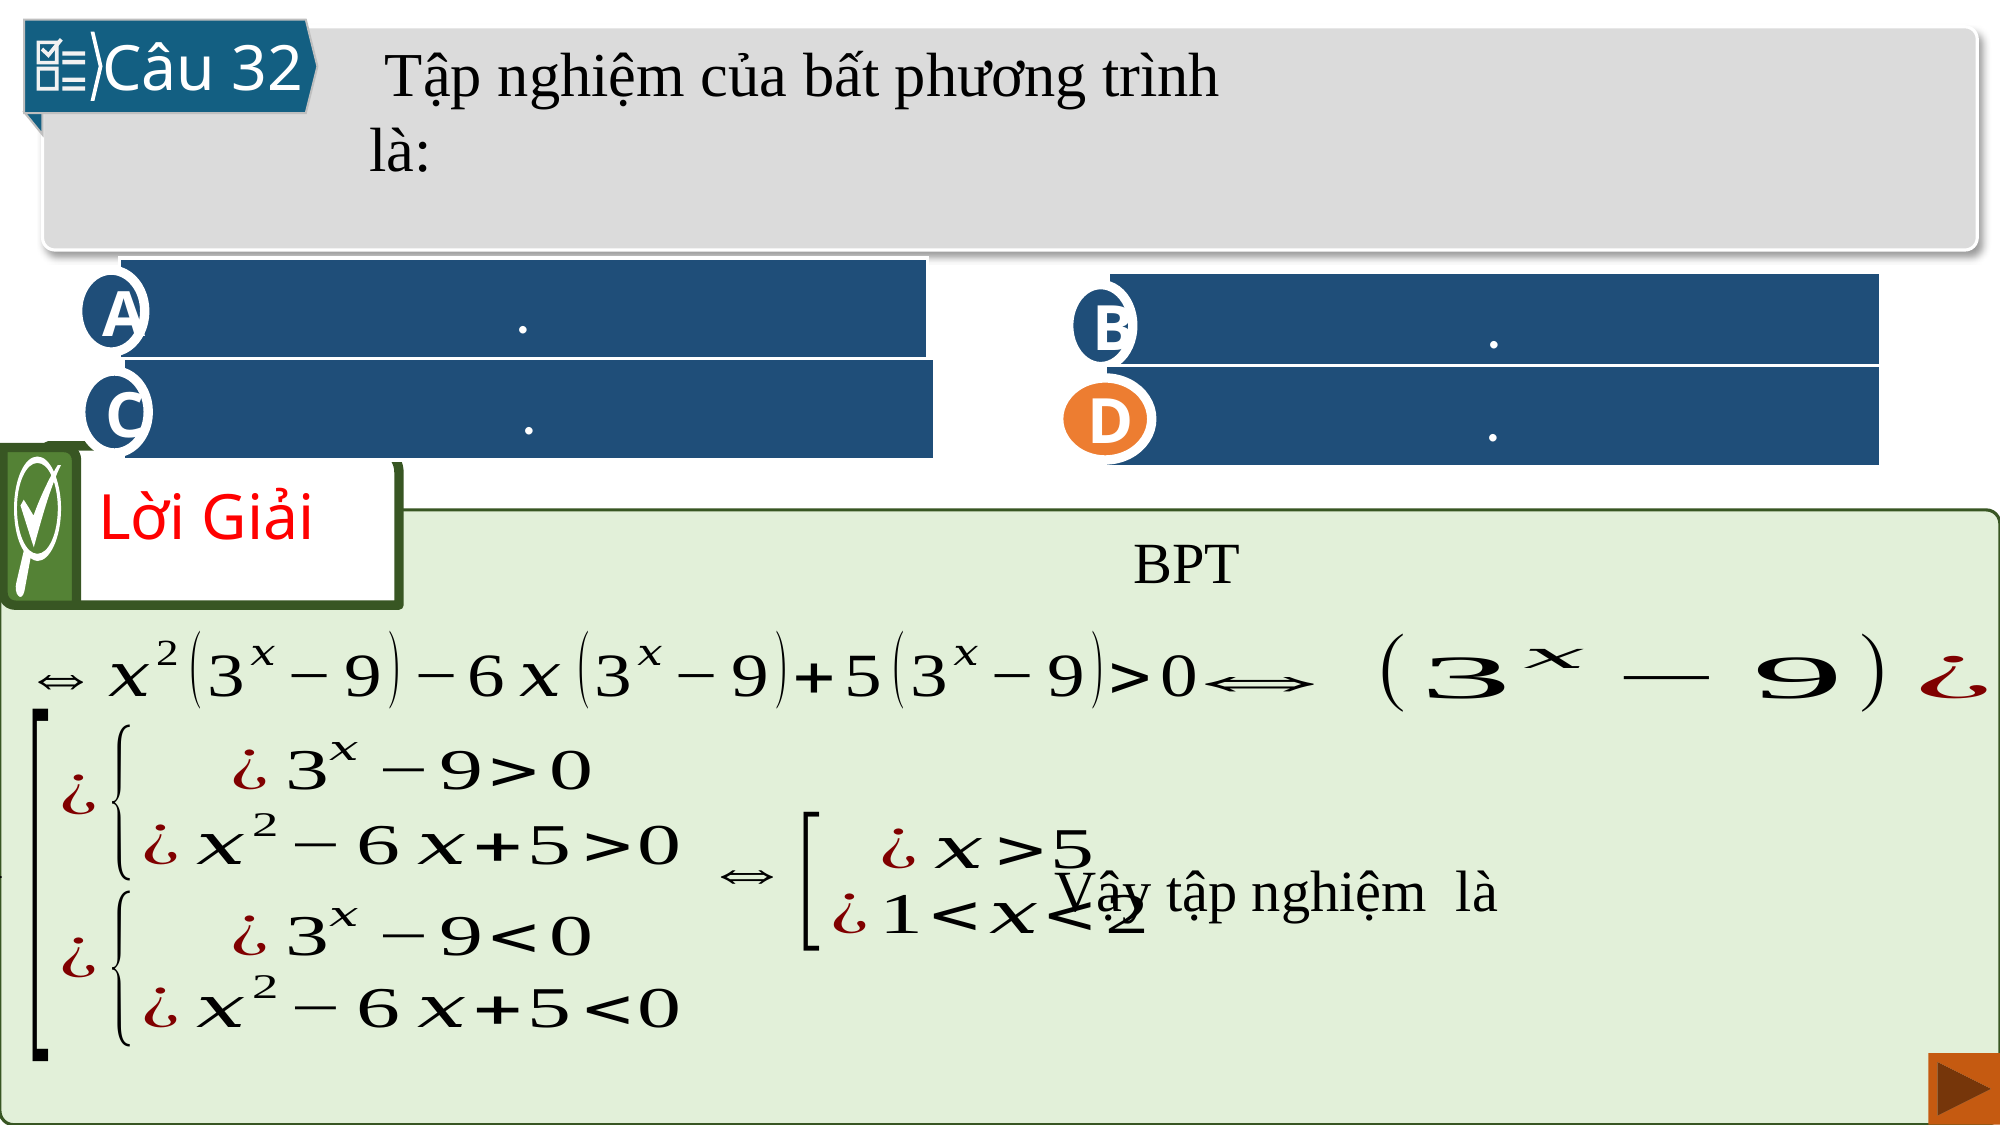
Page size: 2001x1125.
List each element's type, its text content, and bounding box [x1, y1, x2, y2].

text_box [1068, 272, 1881, 365]
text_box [24, 19, 1983, 250]
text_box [80, 358, 936, 461]
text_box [1064, 365, 1881, 467]
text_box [0, 445, 2000, 1125]
text_box D [1057, 398, 1064, 440]
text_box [77, 257, 928, 360]
